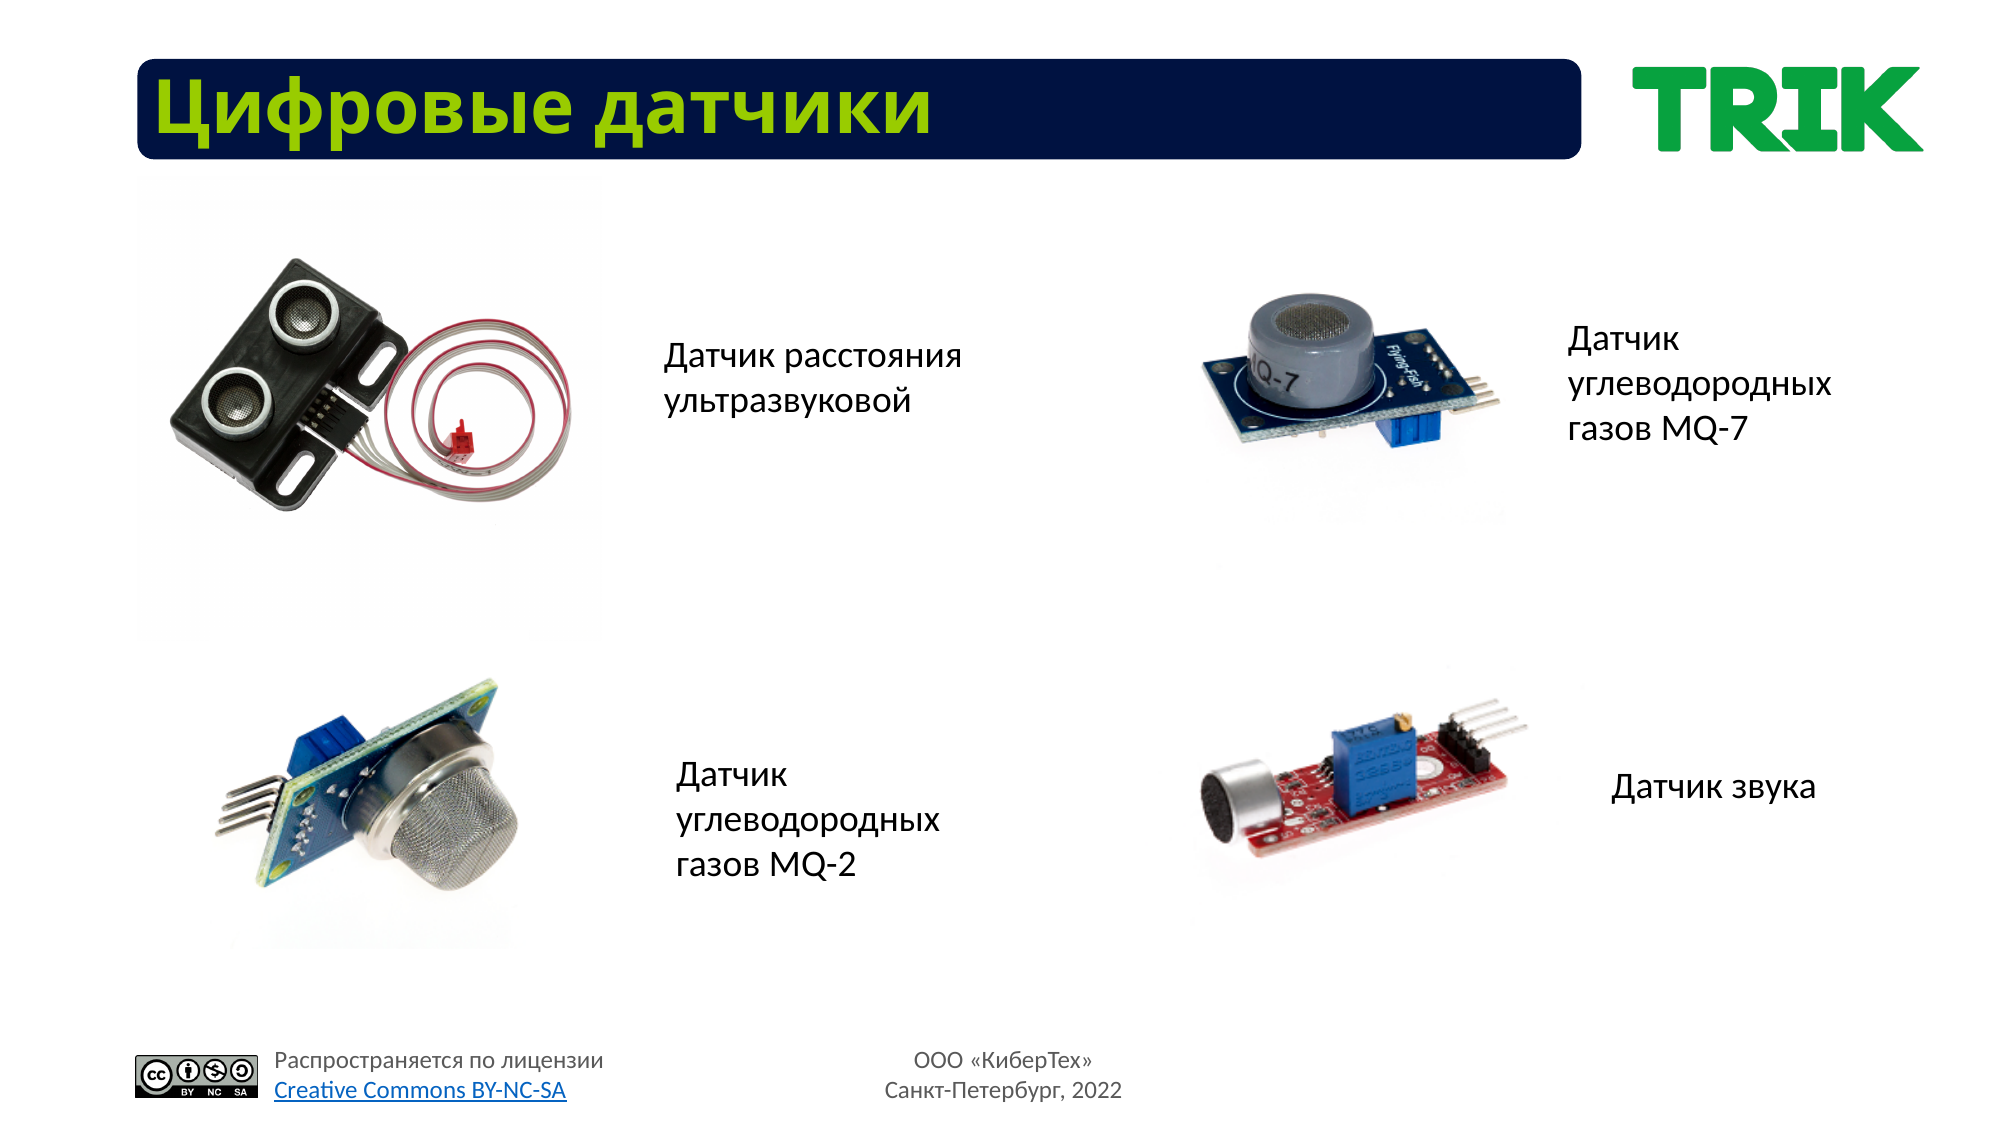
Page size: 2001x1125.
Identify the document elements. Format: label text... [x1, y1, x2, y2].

title Цифровые датчики [137, 61, 1582, 163]
picture [1143, 552, 1597, 1006]
picture [1631, 64, 1924, 154]
picture [137, 176, 602, 949]
picture [135, 1055, 258, 1098]
text_box Датчик углеводородных газов MQ-7 [1553, 305, 1878, 455]
text_box Датчик расстояния ультразвуковой [648, 322, 1087, 428]
text_box Датчик звука [1601, 754, 1989, 814]
picture [1191, 229, 1506, 543]
text_box Датчик углеводородных газов MQ-2 [661, 741, 980, 892]
